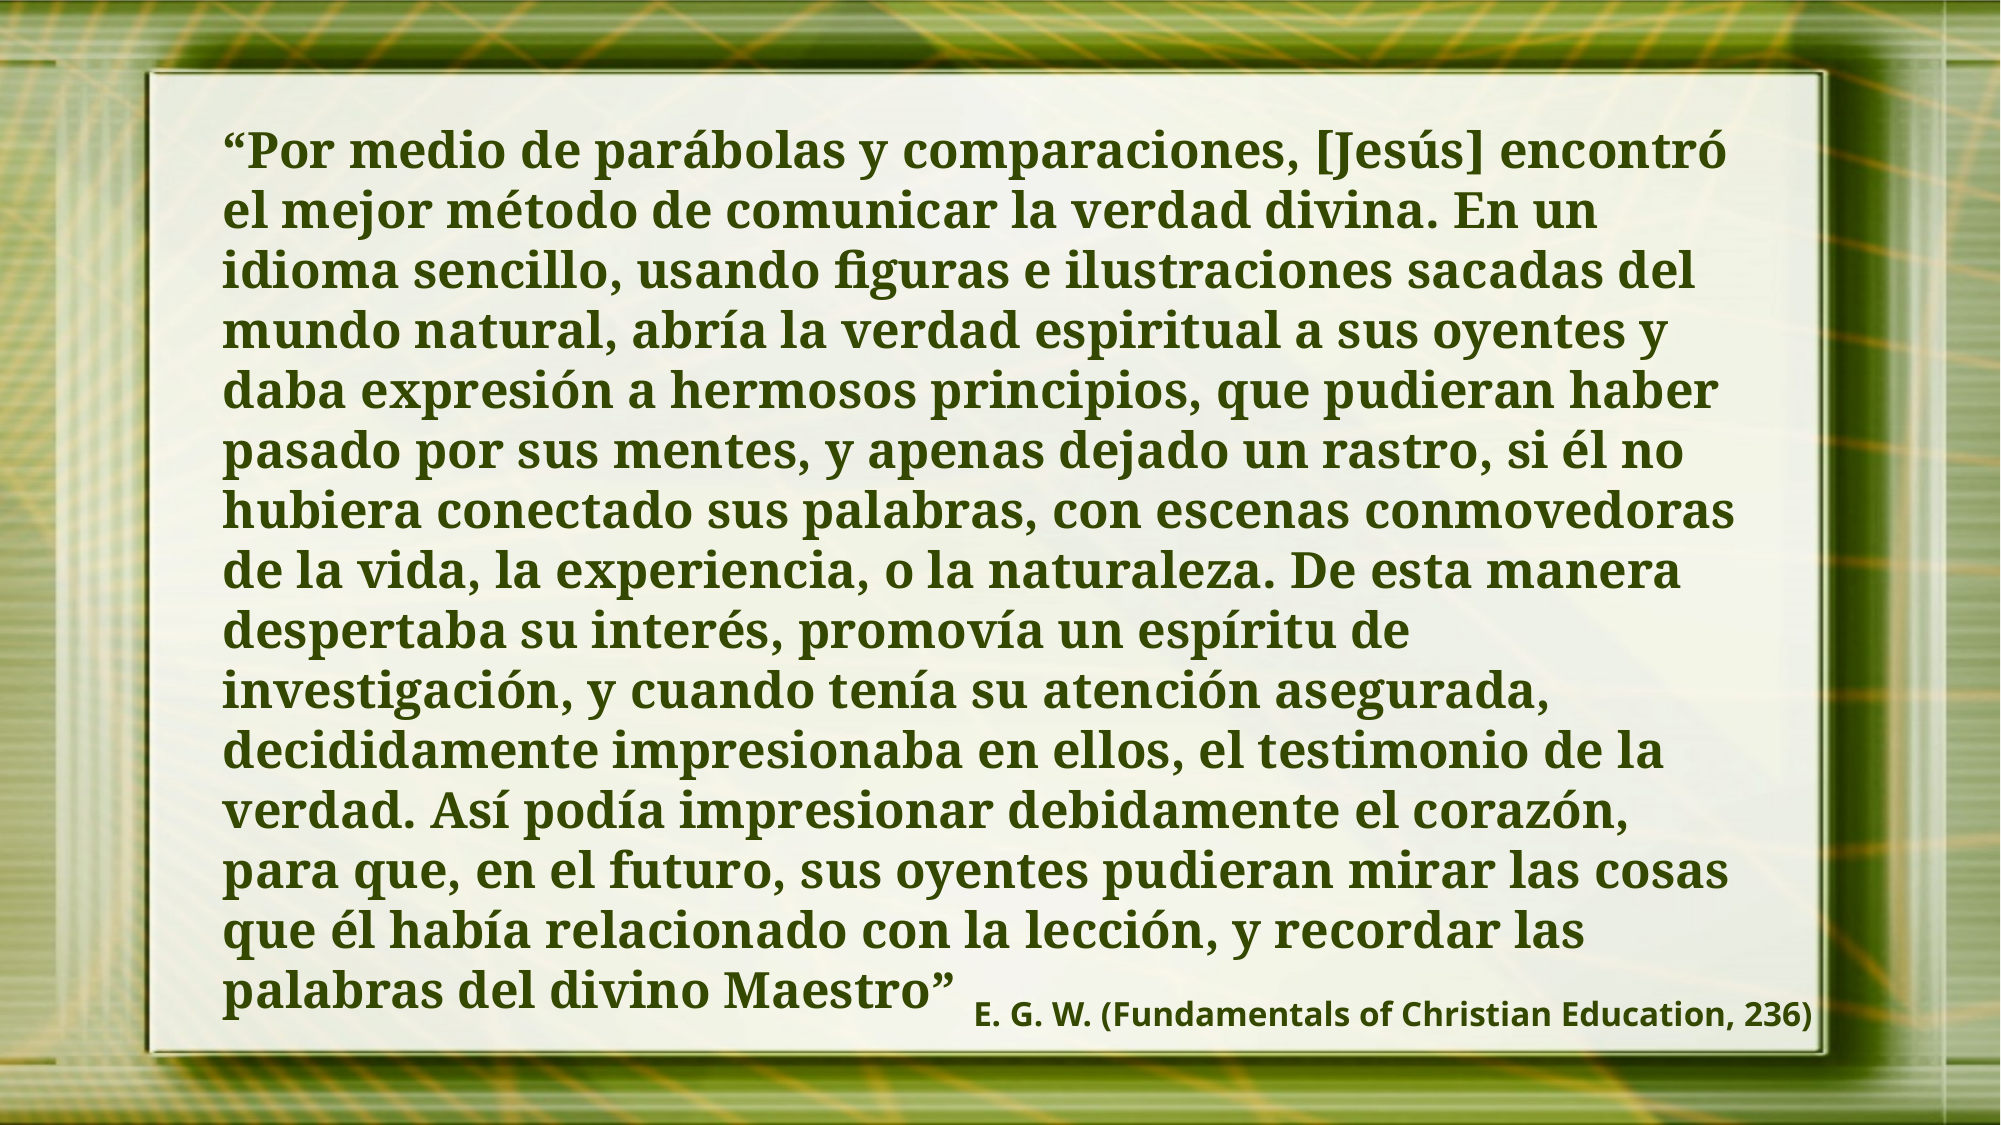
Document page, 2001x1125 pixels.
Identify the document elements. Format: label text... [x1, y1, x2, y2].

picture [0, 0, 2001, 1125]
text_box E. G. W. (Fundamentals of Christian Education, 236) [958, 986, 1828, 1041]
text_box “Por medio de parábolas y comparaciones, [Jesús] encontró el mejor método de comunicar la verdad divina. En un idioma sencillo, usando figuras e ilustraciones sacadas del mundo natural, abría la verdad espiritual a sus oyentes y daba expresión a hermosos principios, que pudieran haber pasado por sus mentes, y apenas dejado un rastro, si él no hubiera conectado sus palabras, con escenas conmovedoras de la vida, la experiencia, o la naturaleza. De esta manera despertaba su interés, promovía un espíritu de investigación, y cuando tenía su atención asegurada, decididamente impresionaba en ellos, el testimonio de la verdad. Así podía impresionar debidamente el corazón, para que, en el futuro, sus oyentes pudieran mirar las cosas que él había relacionado con la lección, y recordar las palabras del divino Maestro” [208, 110, 1767, 1026]
